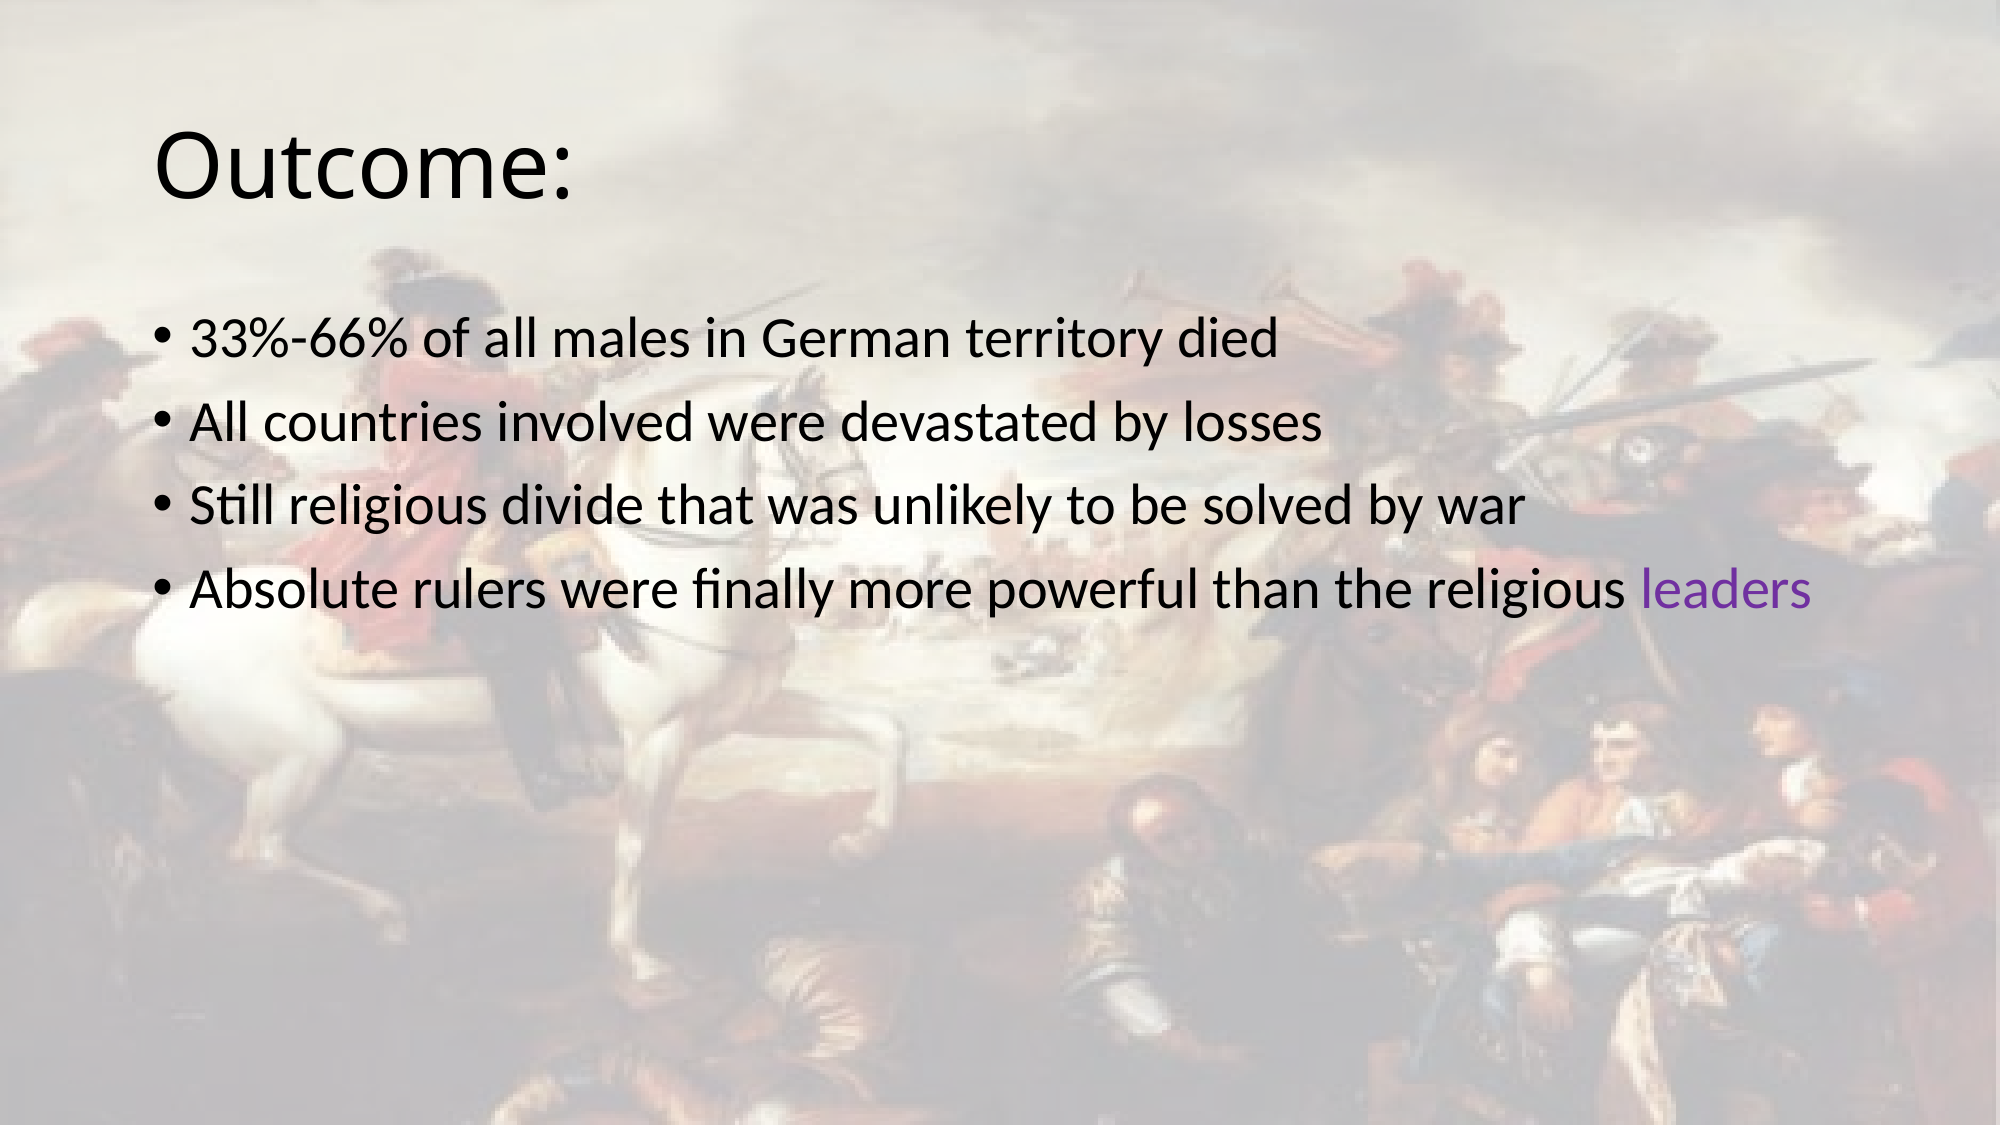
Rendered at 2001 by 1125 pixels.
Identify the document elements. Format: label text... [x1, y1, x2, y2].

list 33%-66% of all males in German territory died All countries involved were devastated by losses Still religious divide that was unlikely to be solved by war Absolute rulers were finally more powerful than the religious leaders [137, 299, 1863, 1014]
title Outcome: [137, 59, 1863, 278]
